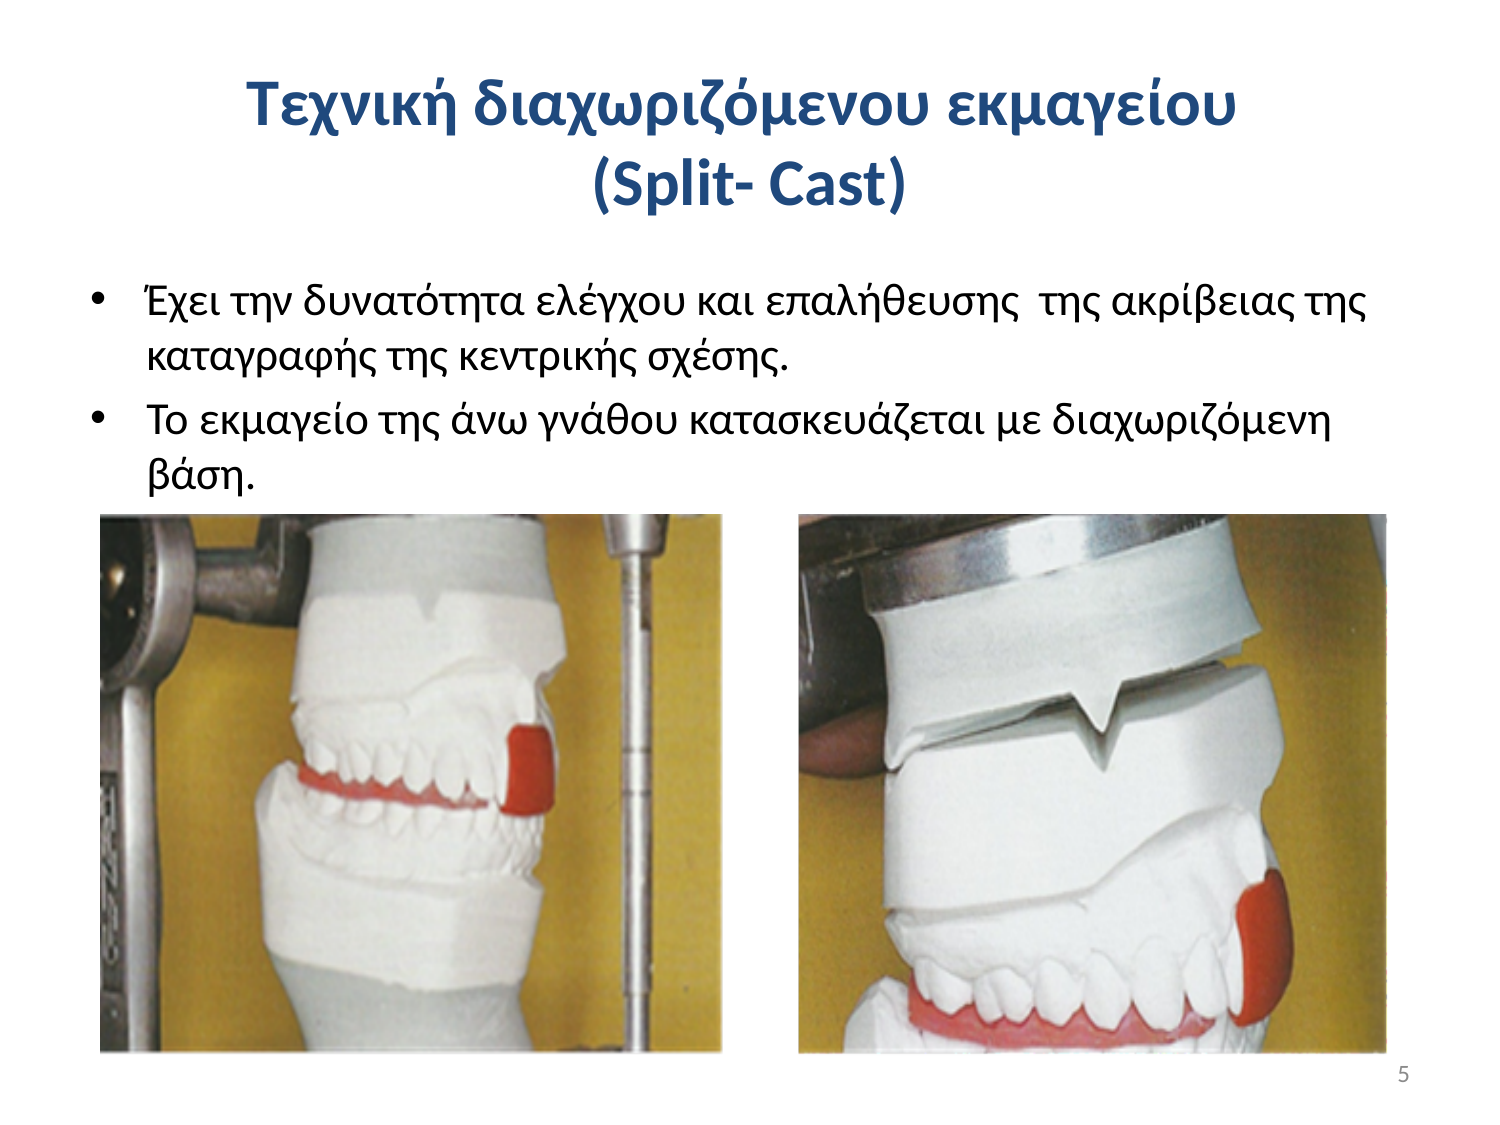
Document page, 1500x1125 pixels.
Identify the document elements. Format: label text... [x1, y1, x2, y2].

picture [797, 513, 1389, 1059]
slide_number 5 [1074, 1042, 1425, 1103]
picture [100, 513, 727, 1059]
title Τεχνική διαχωριζόμενου εκμαγείου (Split- Cast) [75, 45, 1425, 233]
list Έχει την δυνατότητα ελέγχου και επαλήθευσης της ακρίβειας της καταγραφής της κεντρικής σχέσης. Το εκμαγείο της άνω γνάθου κατασκευάζεται με διαχωριζόμενη βάση. [75, 262, 1425, 515]
